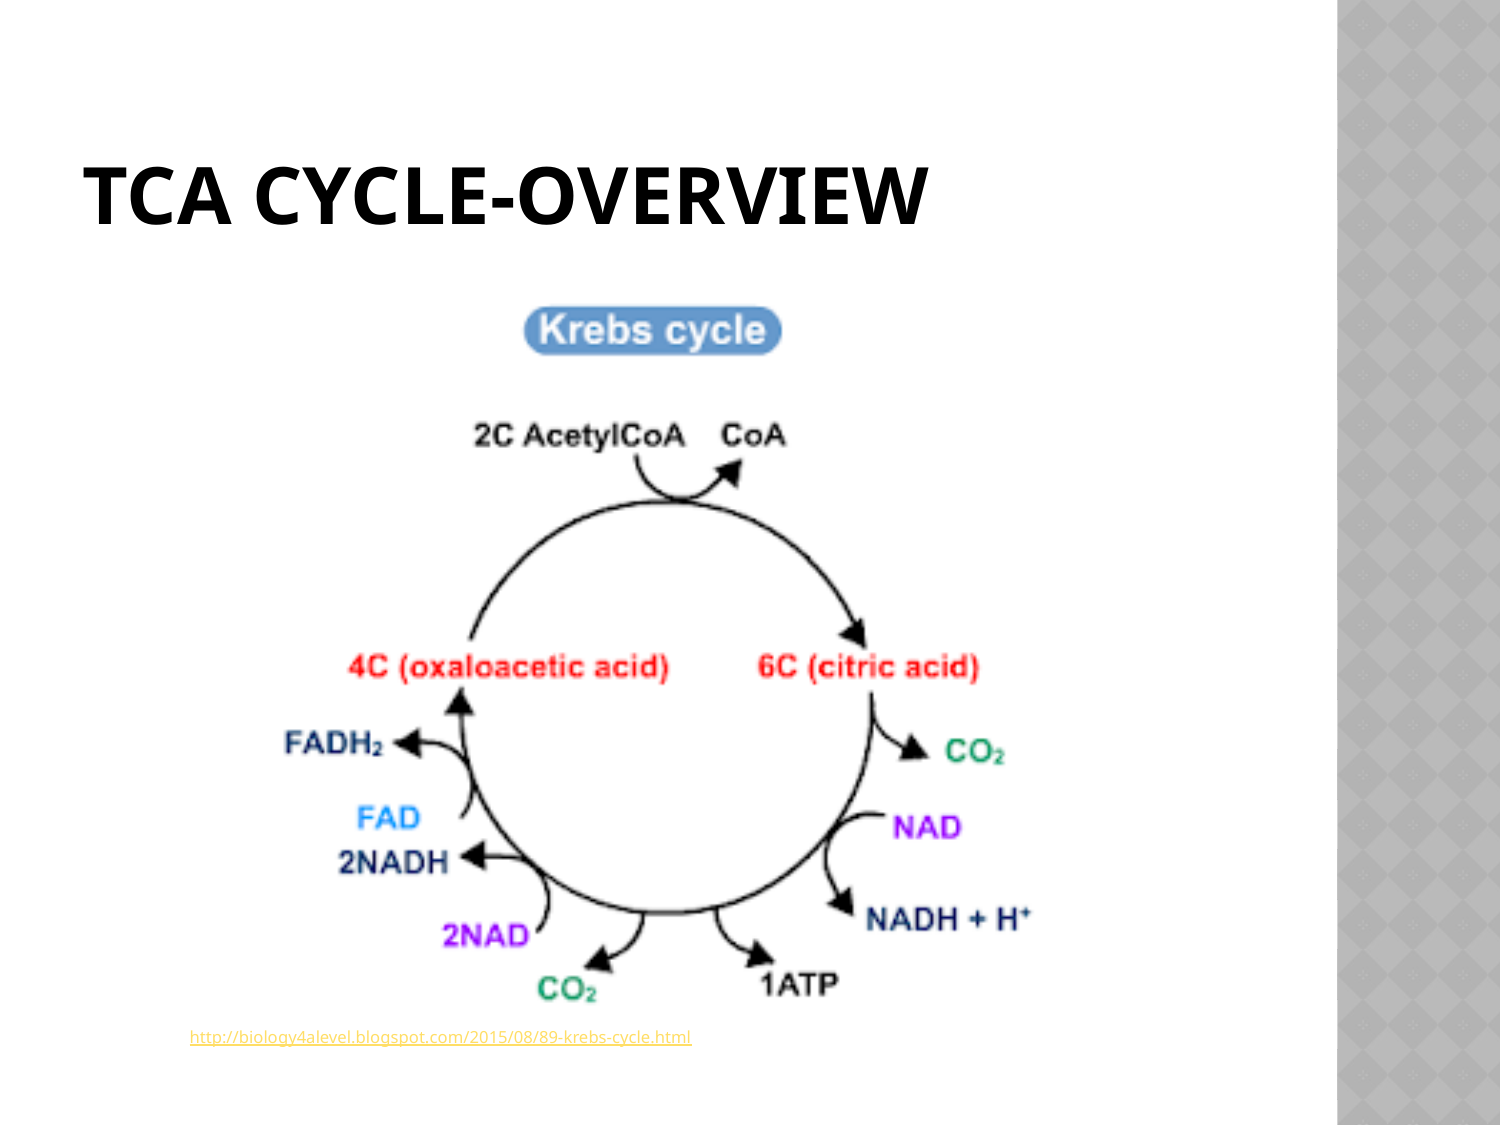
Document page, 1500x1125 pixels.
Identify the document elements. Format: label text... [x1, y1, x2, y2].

text_box http://biology4alevel.blogspot.com/2015/08/89-krebs-cycle.html [174, 1018, 1163, 1057]
title TCA Cycle-Overview [75, 52, 1263, 240]
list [224, 261, 1140, 1043]
